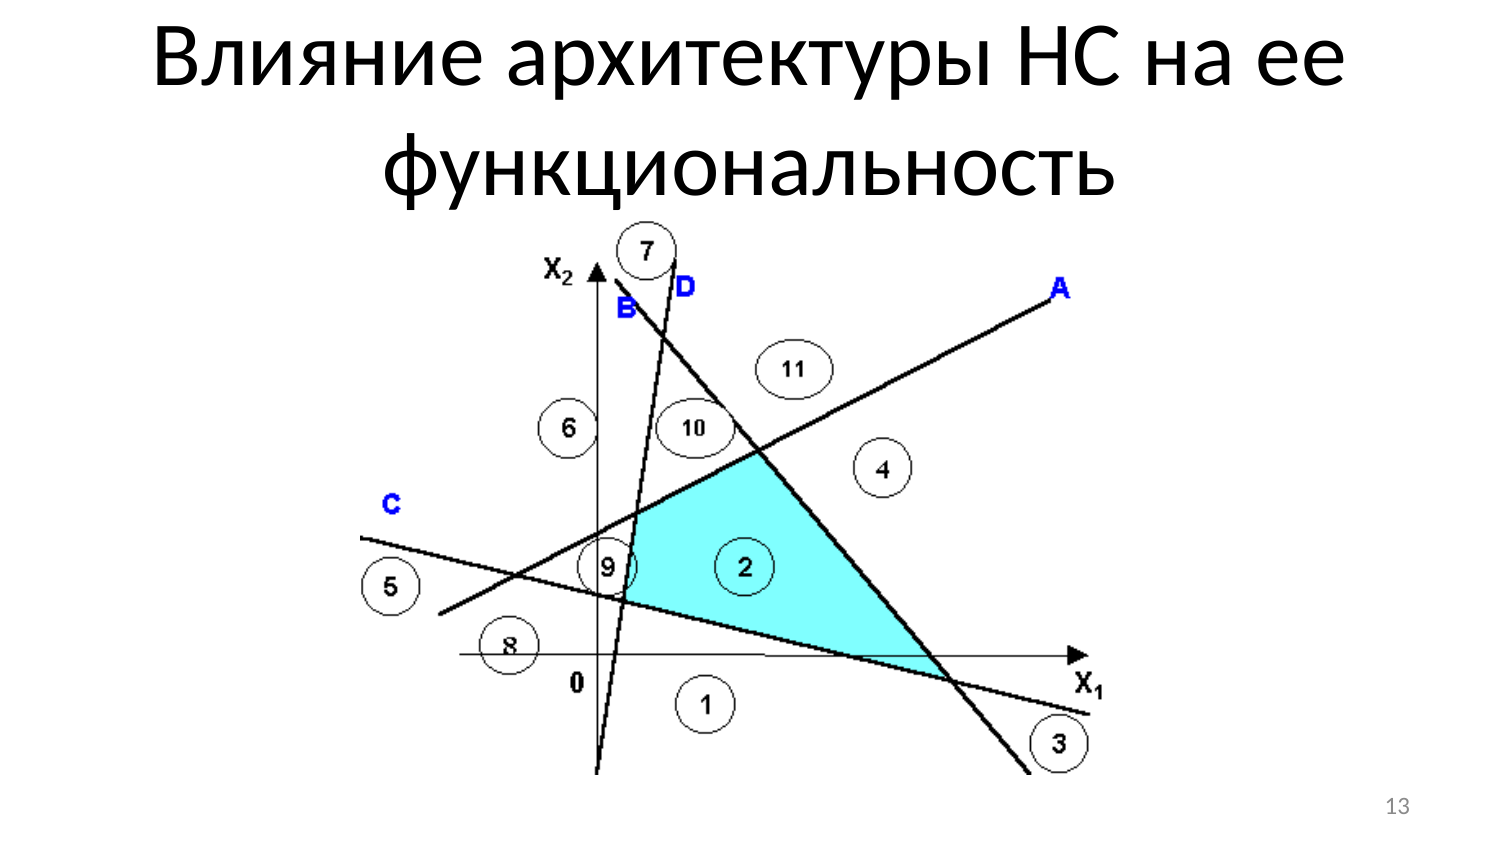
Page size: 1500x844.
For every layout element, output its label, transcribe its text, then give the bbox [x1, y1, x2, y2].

title Влияние архитектуры НС на ее функциональность [29, 33, 1471, 175]
slide_number 13 [1074, 782, 1425, 827]
picture [359, 220, 1129, 775]
